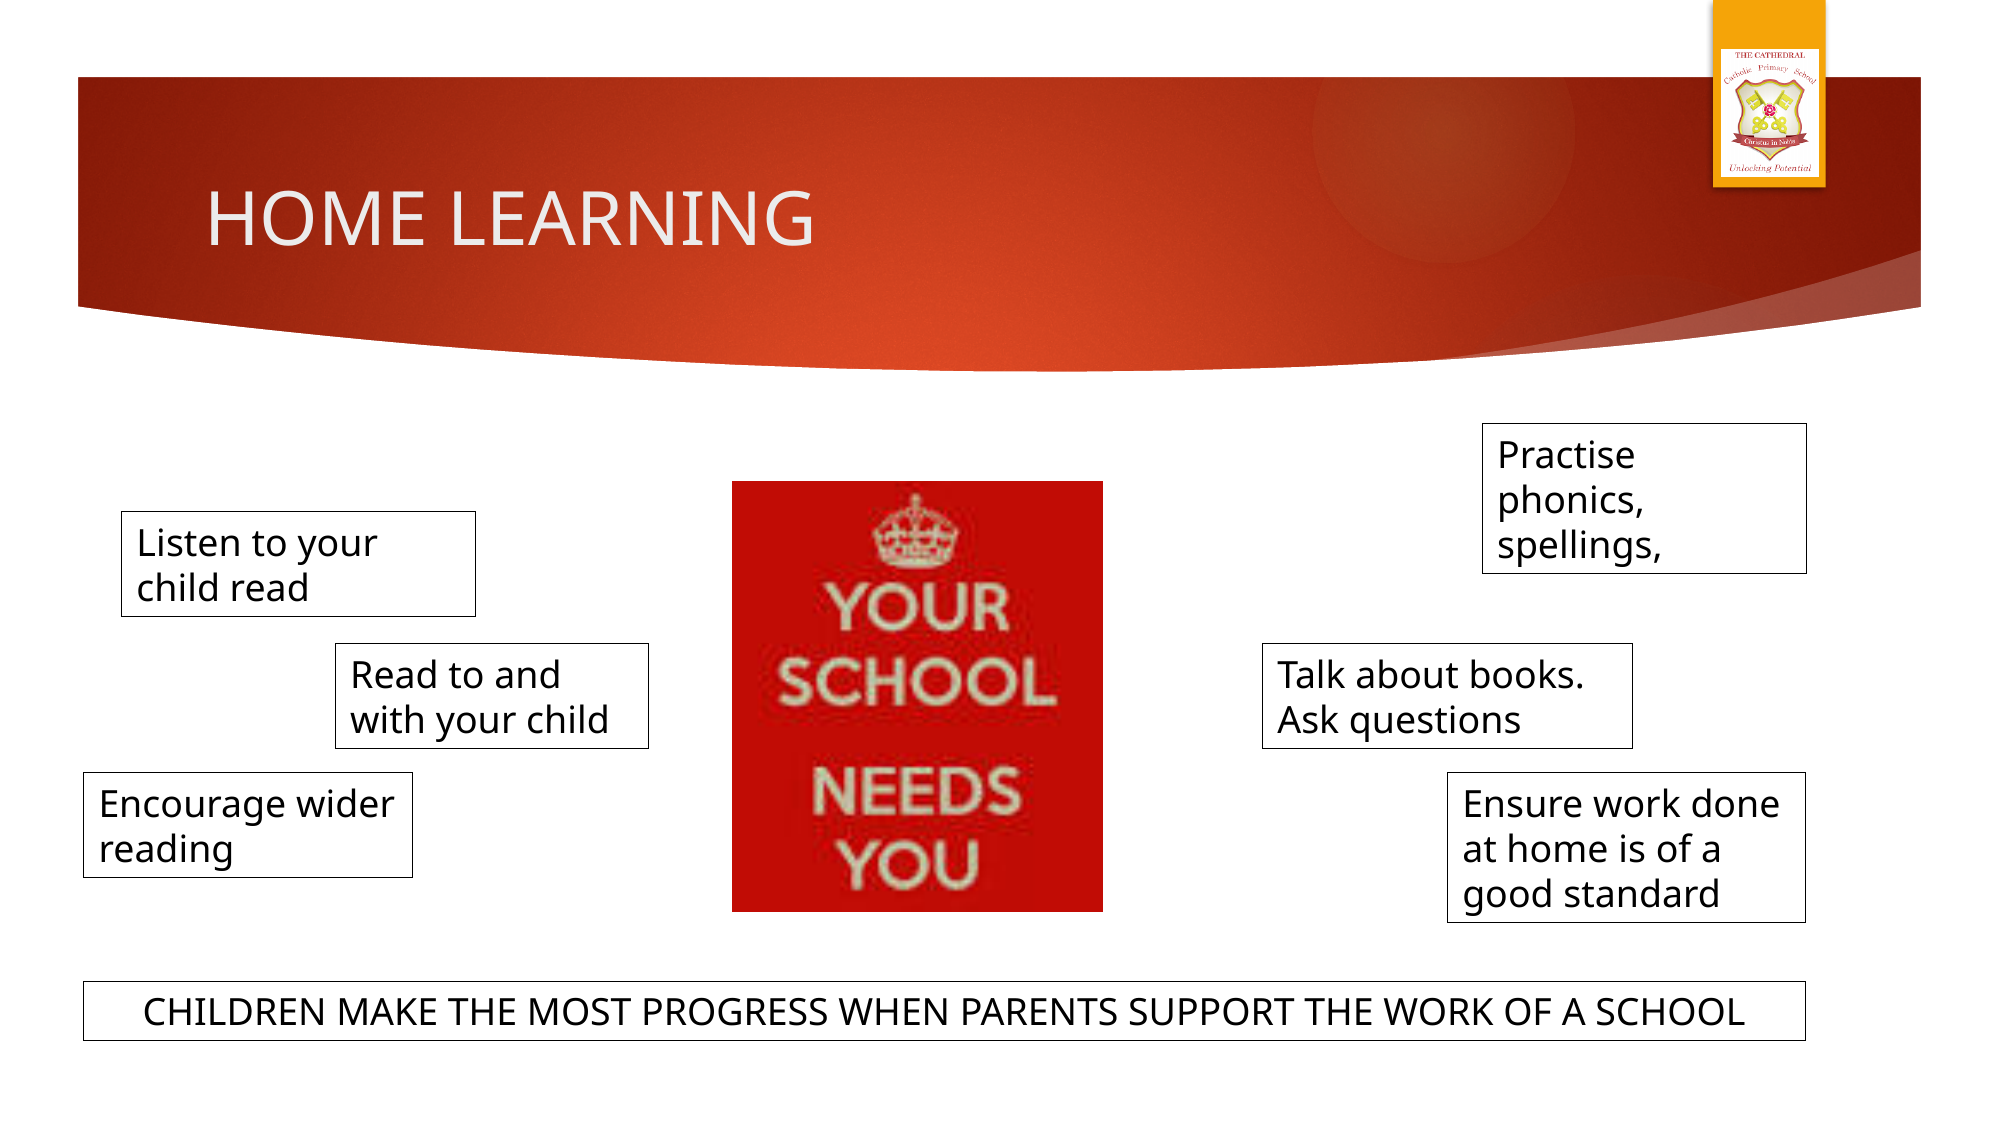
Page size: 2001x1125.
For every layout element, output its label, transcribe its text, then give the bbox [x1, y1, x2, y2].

text_box Read to and with your child [335, 643, 649, 749]
text_box Encourage wider reading [83, 772, 413, 878]
text_box Practise phonics, spellings, [1482, 423, 1807, 574]
text_box Ensure work done at home is of a good standard [1447, 772, 1806, 923]
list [732, 480, 1103, 913]
text_box CHILDREN MAKE THE MOST PROGRESS WHEN PARENTS SUPPORT THE WORK OF A SCHOOL [83, 981, 1806, 1041]
text_box Talk about books. Ask questions [1262, 643, 1633, 749]
text_box Listen to your child read [121, 511, 476, 617]
picture [1720, 48, 1819, 178]
title HOME LEARNING [189, 155, 1627, 275]
